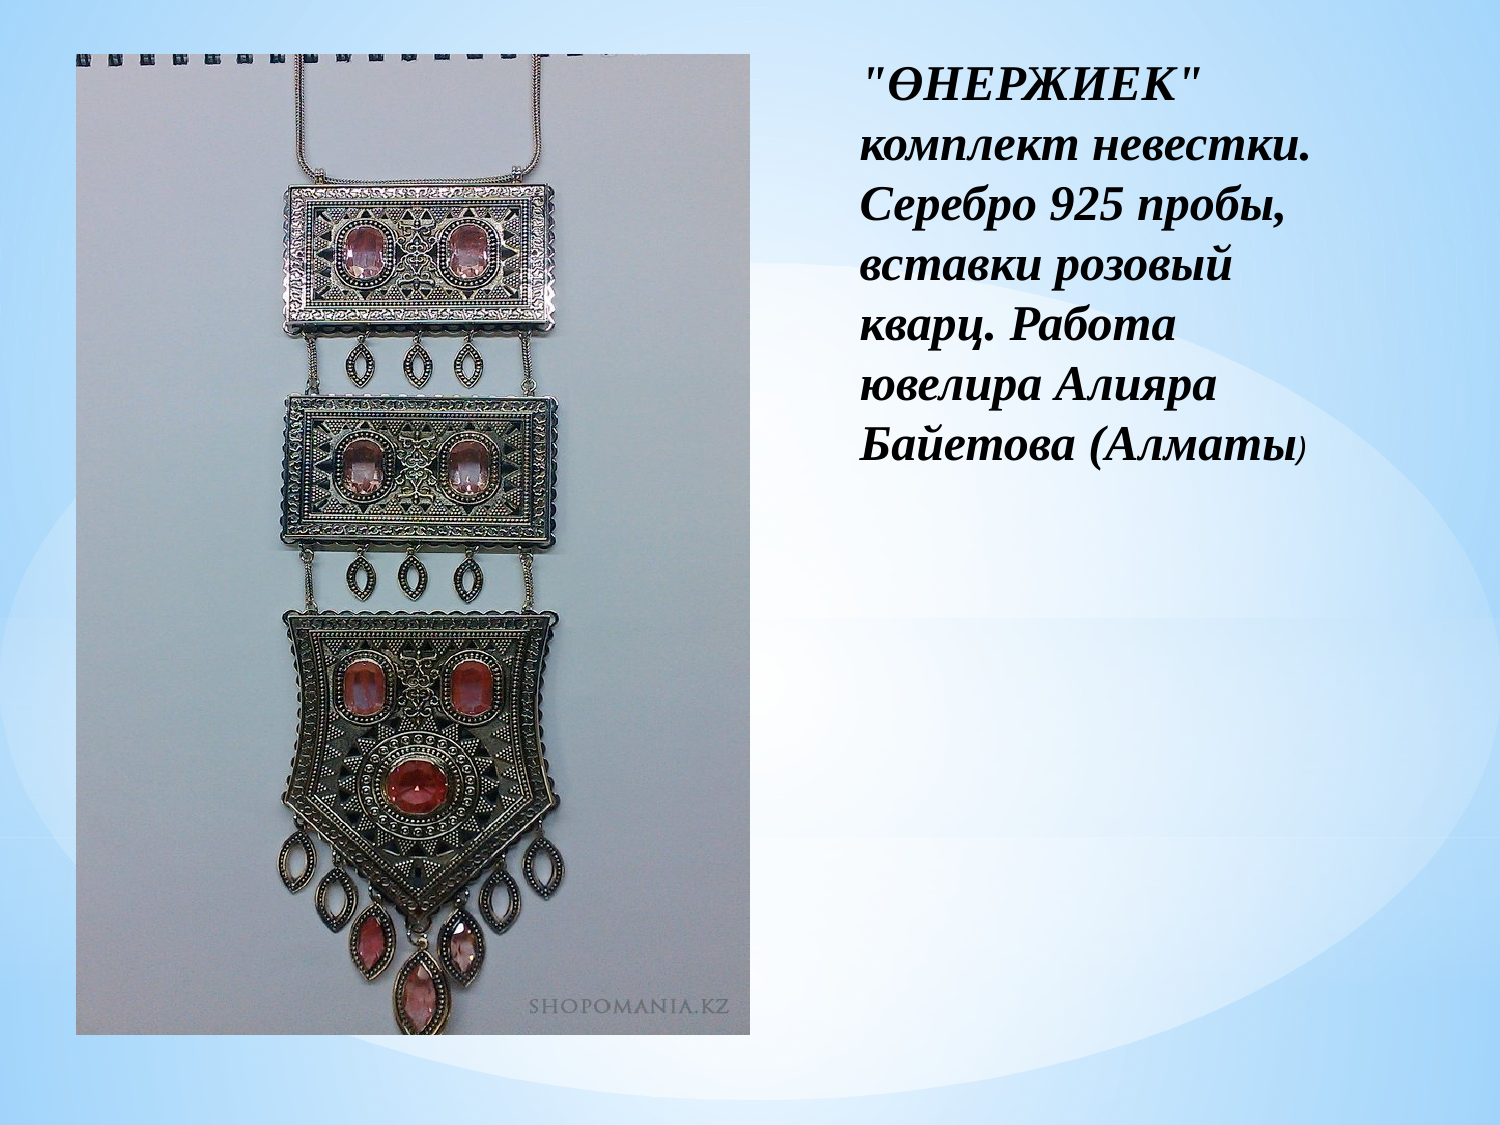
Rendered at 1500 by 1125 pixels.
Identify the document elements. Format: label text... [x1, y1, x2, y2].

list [76, 54, 751, 1036]
title "ӨНЕРЖИЕК" комплект невестки. Серебро 925 пробы, вставки розовый кварц. Работа ювелира Алияра Байетова (Алматы) [844, 42, 1329, 1024]
